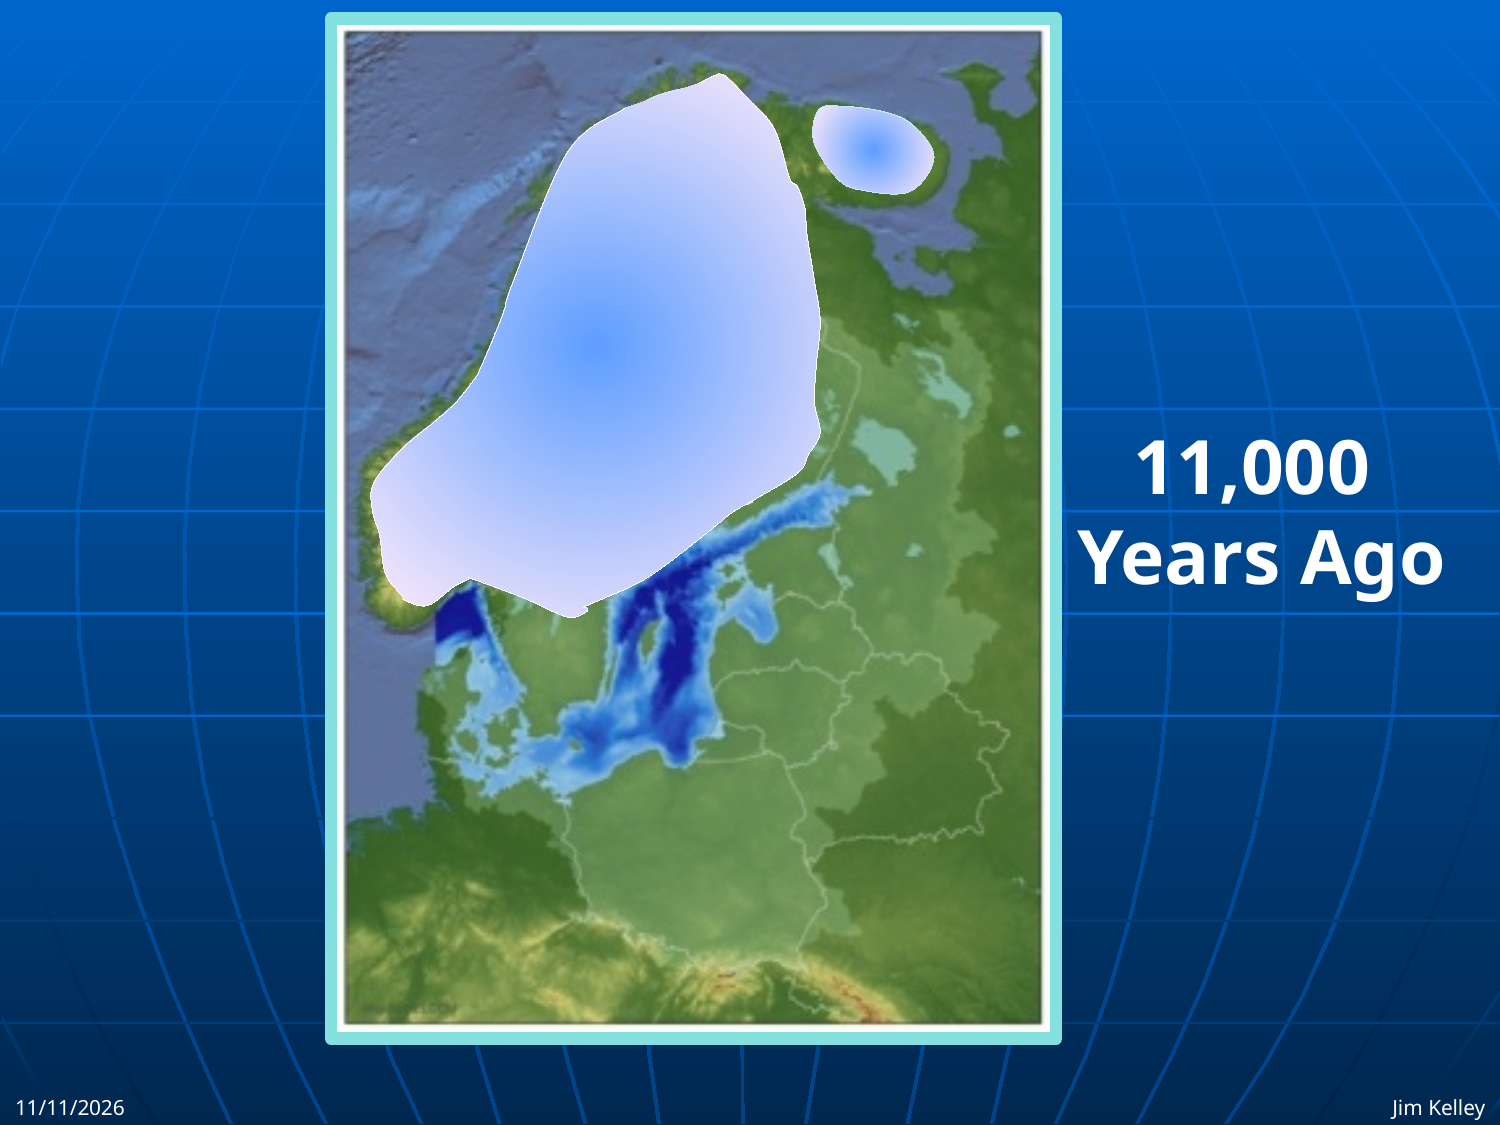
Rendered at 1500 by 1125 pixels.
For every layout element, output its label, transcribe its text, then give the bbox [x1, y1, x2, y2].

text_box 11,000 Years Ago [1054, 412, 1500, 608]
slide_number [0, 1087, 351, 1125]
picture [337, 24, 1051, 1033]
footer Jim Kelley [1024, 1087, 1500, 1125]
